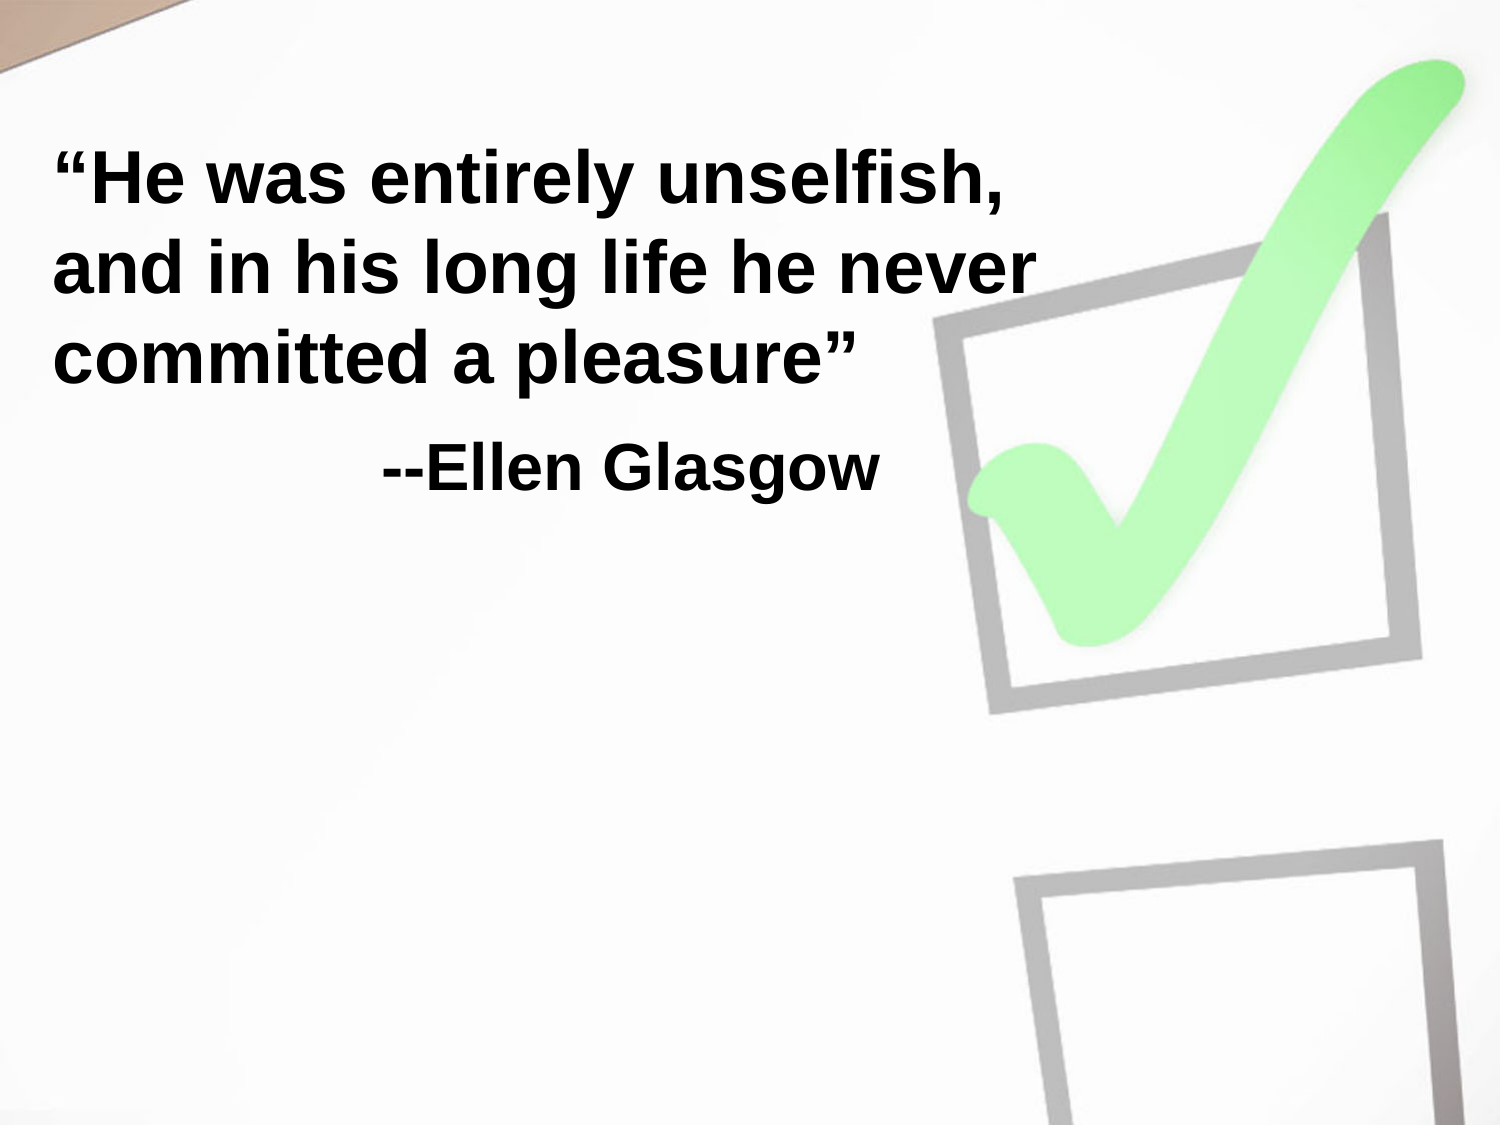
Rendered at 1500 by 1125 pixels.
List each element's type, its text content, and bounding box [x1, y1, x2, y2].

title “He was entirely unselfish, and in his long life he never committed a pleasure” --Ellen Glasgow [37, 137, 1363, 501]
picture [0, 0, 1500, 1125]
